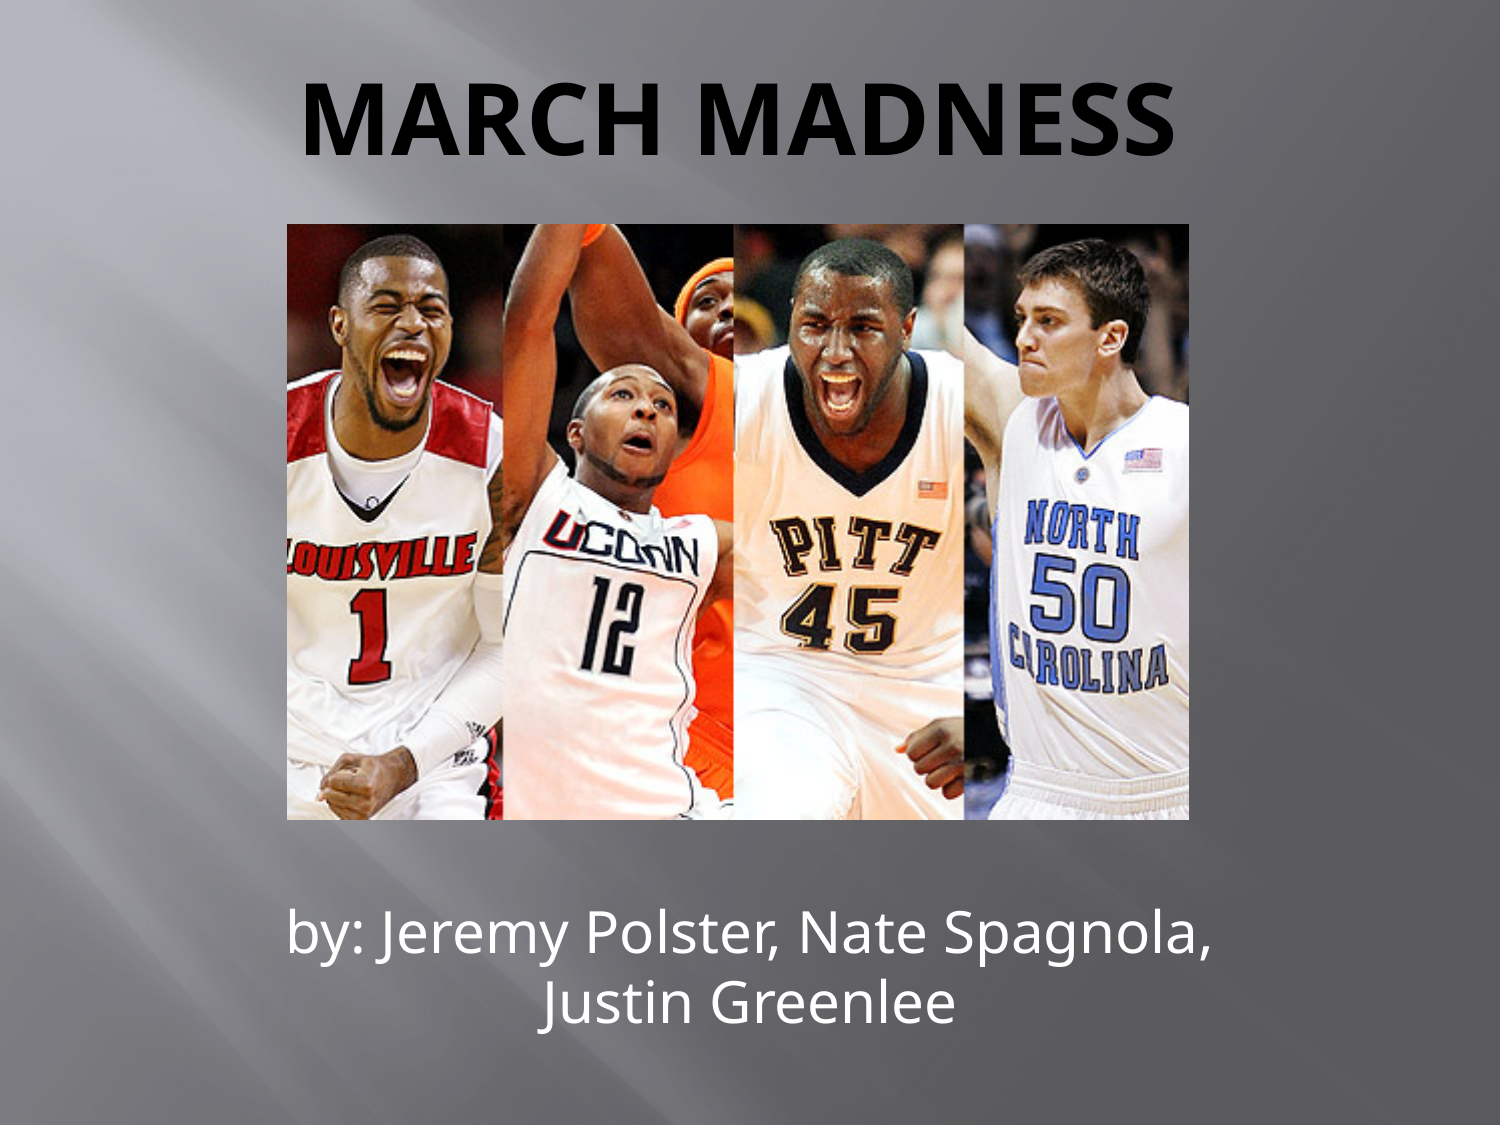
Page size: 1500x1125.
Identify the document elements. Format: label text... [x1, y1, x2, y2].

picture [287, 224, 1189, 820]
title March madness [62, 37, 1413, 175]
subtitle by: Jeremy Polster, Nate Spagnola, Justin Greenlee [225, 887, 1275, 1066]
